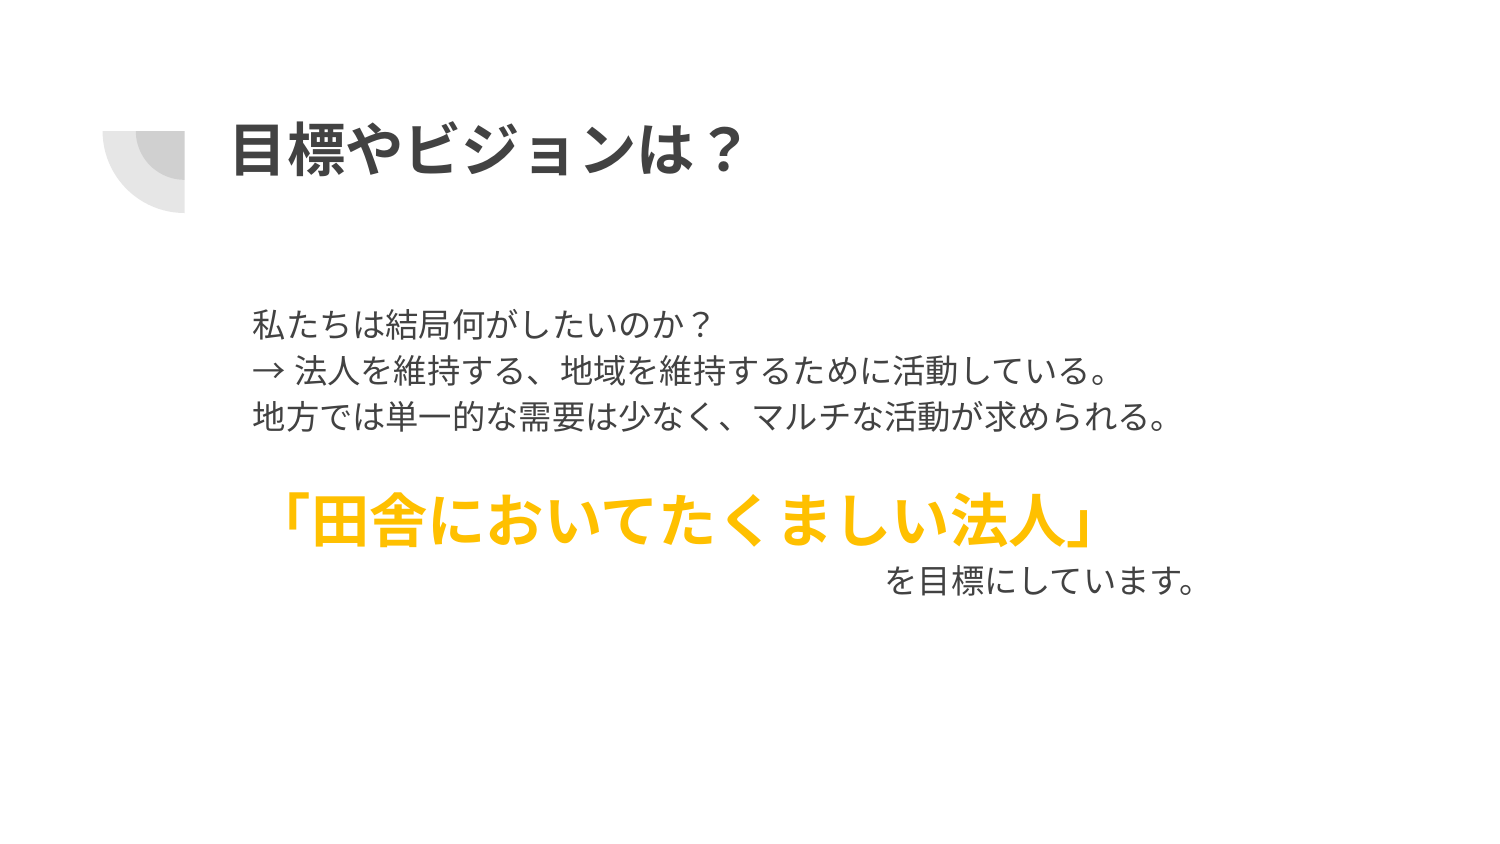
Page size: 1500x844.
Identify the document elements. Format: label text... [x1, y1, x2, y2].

title 目標やビジョンは？ [213, 98, 1368, 263]
list 私たちは結局何がしたいのか？ →法人を維持する、地域を維持するために活動している。 地方では単一的な需要は少なく、マルチな活動が求められる。 「田舎においてたくましい法人」 を目標にしています。 [213, 283, 1368, 744]
